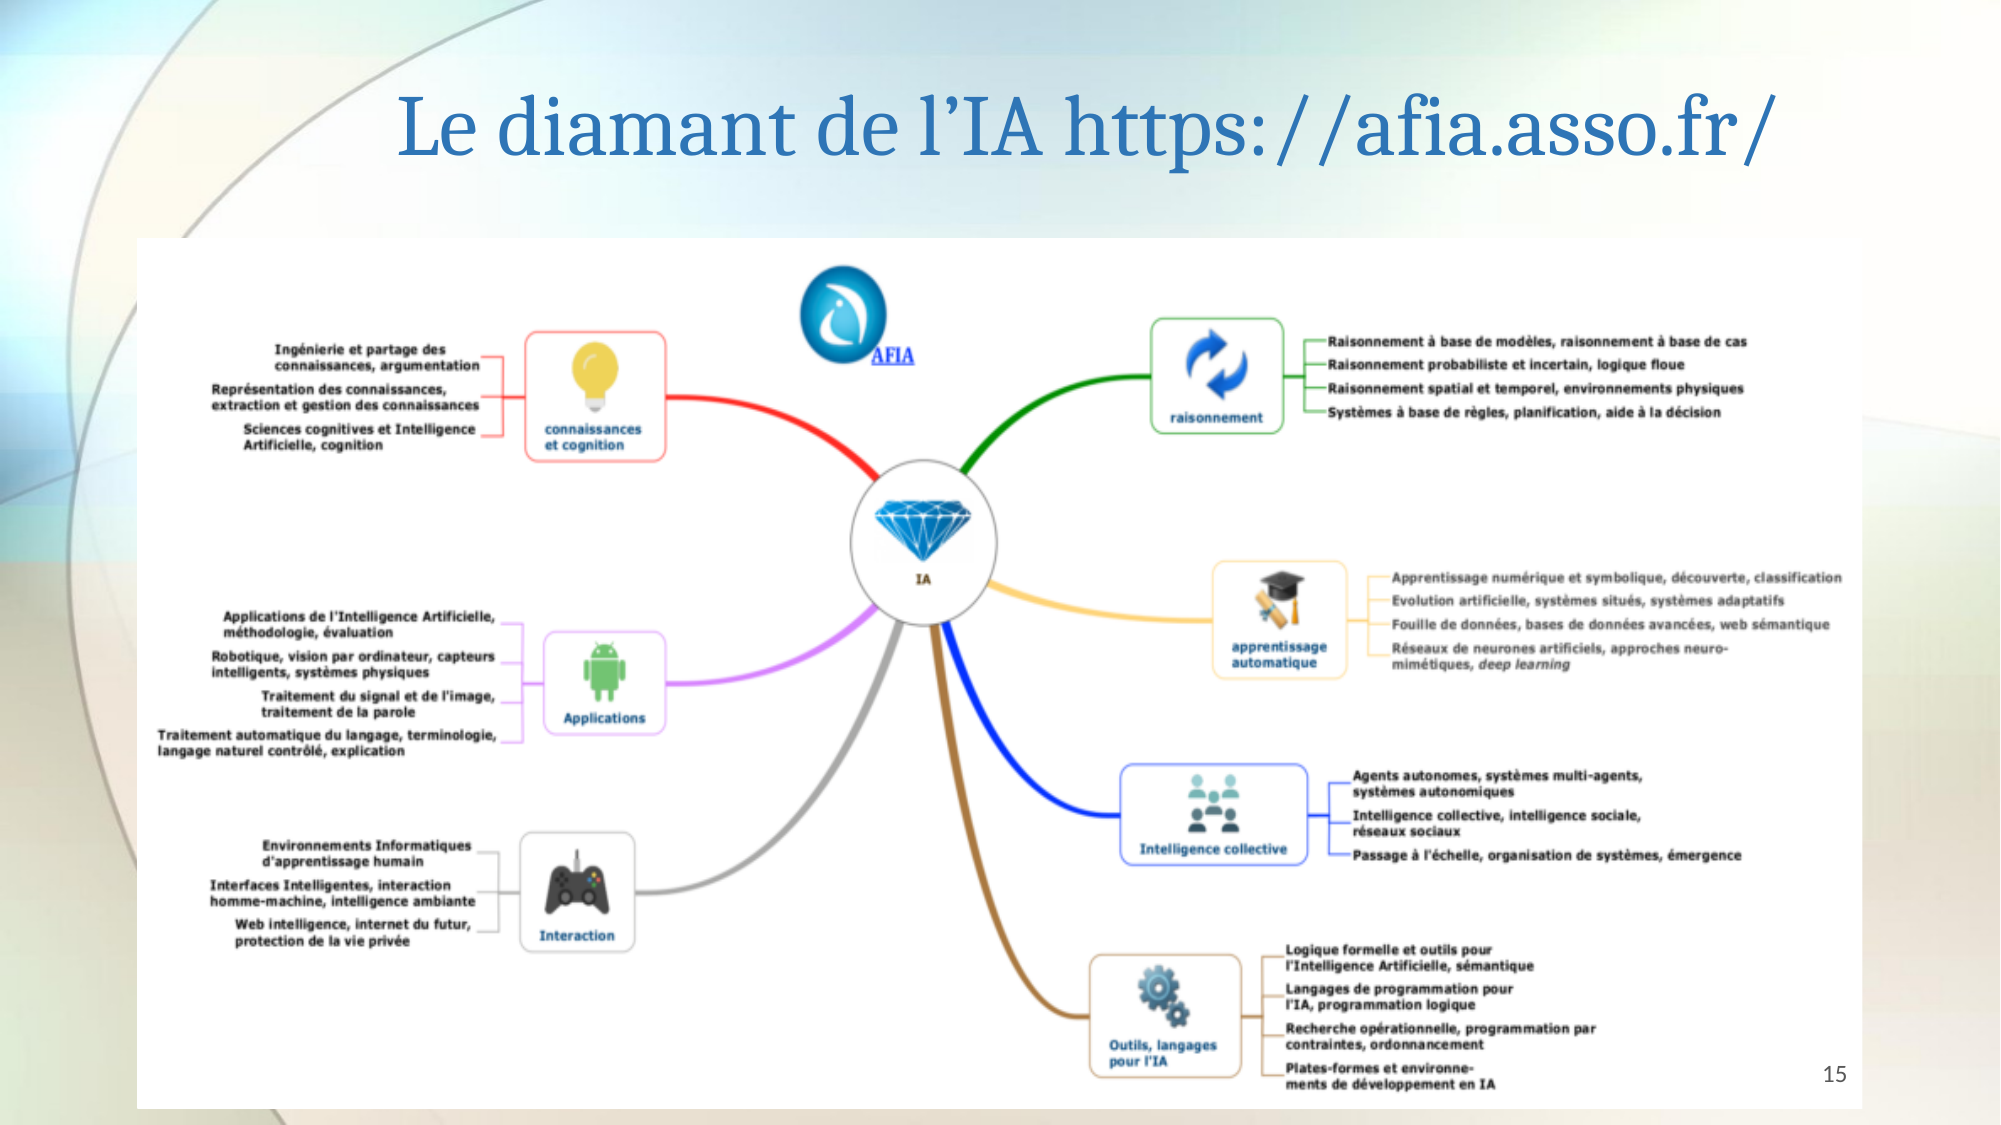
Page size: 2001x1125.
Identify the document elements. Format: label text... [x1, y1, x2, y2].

title Le diamant de l’IA https://afia.asso.fr/ [381, 59, 1863, 181]
picture [0, 0, 2001, 1125]
